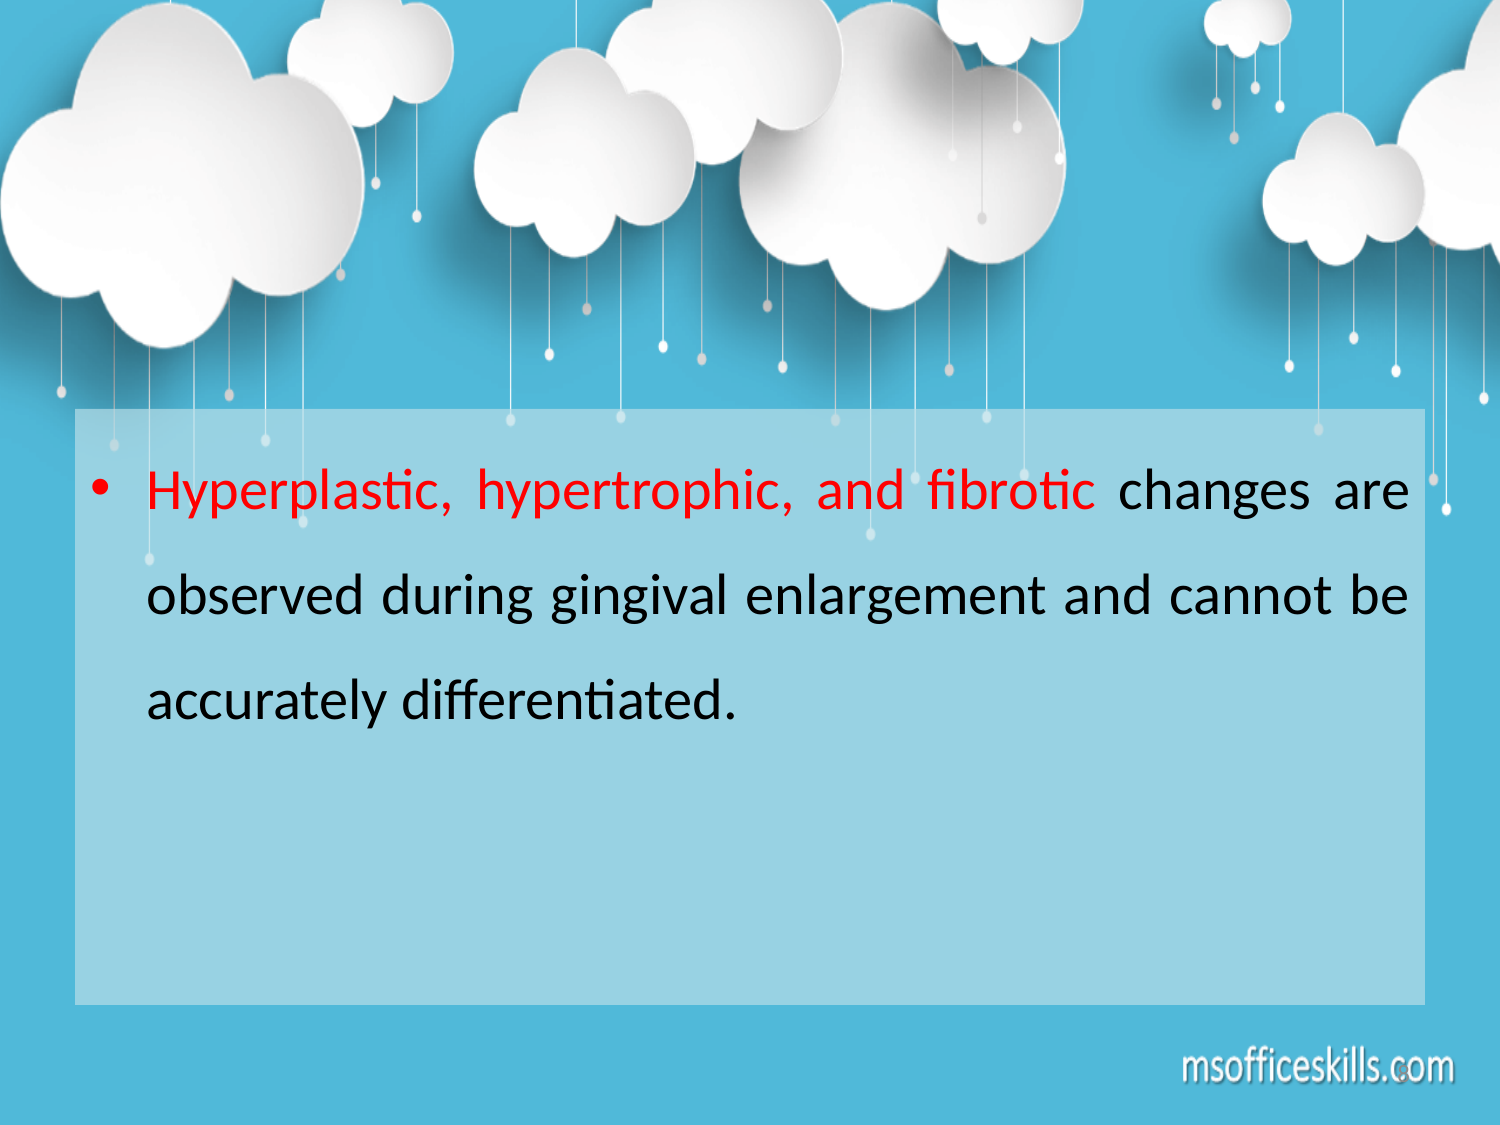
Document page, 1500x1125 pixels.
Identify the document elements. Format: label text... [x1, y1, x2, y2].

slide_number 8 [1074, 1042, 1425, 1103]
list Hyperplastic, hypertrophic, and fibrotic changes are observed during gingival enlargement and cannot be accurately differentiated. [75, 408, 1425, 1005]
picture [0, 0, 1500, 1125]
